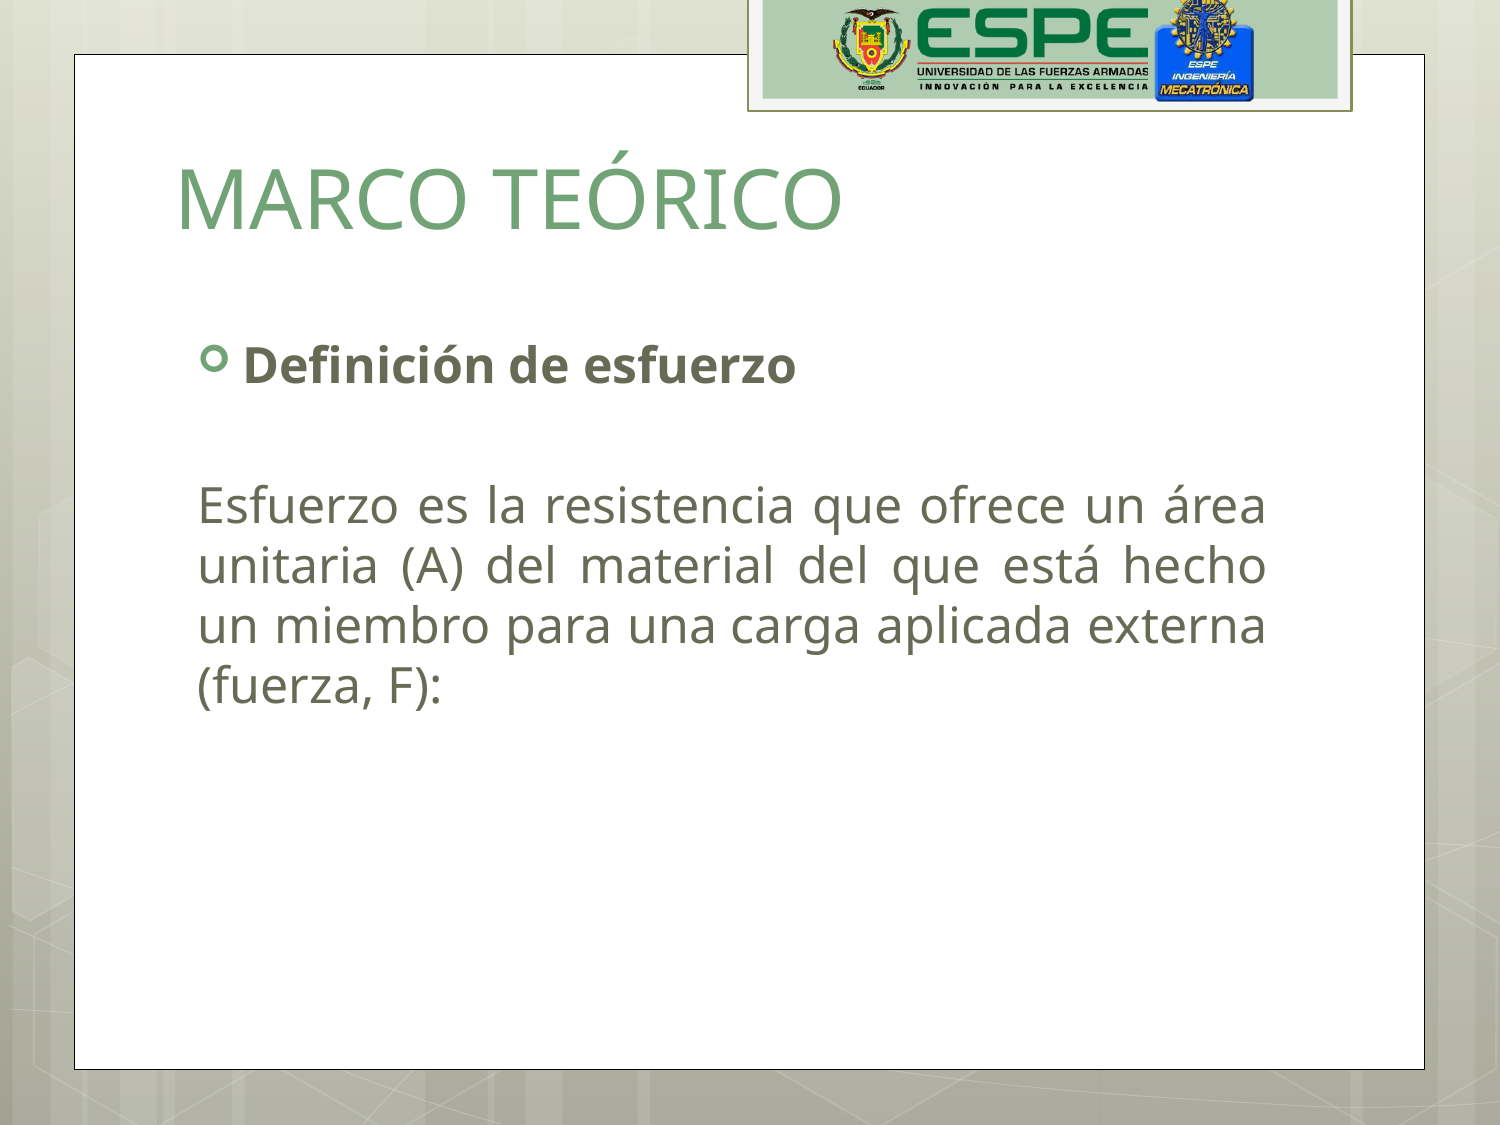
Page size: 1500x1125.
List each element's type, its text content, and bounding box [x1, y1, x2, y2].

picture [832, 0, 1259, 102]
title MARCO TEÓRICO [159, 66, 1312, 254]
